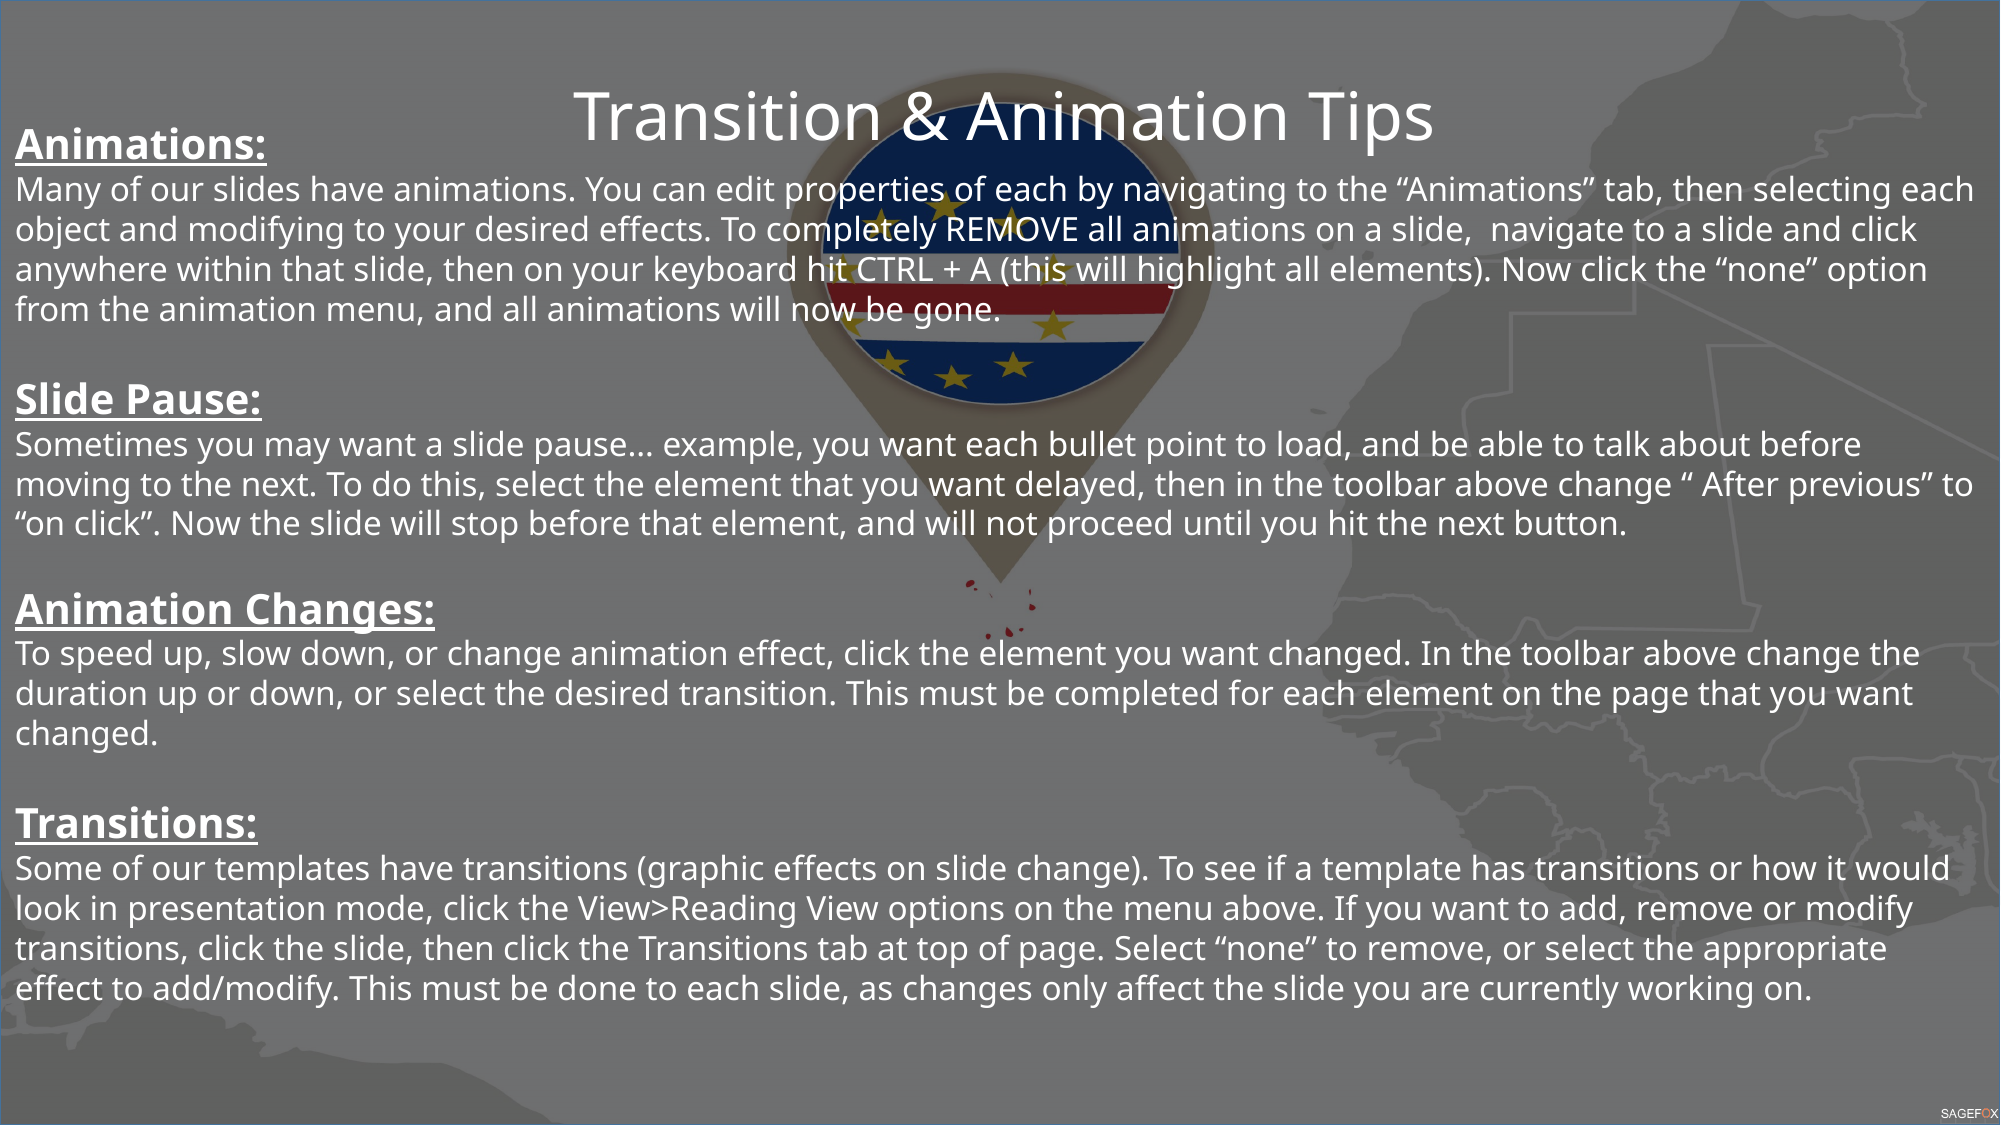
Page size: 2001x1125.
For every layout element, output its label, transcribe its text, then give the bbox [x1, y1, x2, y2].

text_box Animations: Many of our slides have animations. You can edit properties of each by navigating to the “Animations” tab, then selecting each object and modifying to your desired effects. To completely REMOVE all animations on a slide, navigate to a slide and click anywhere within that slide, then on your keyboard hit CTRL + A (this will highlight all elements). Now click the “none” option from the animation menu, and all animations will now be gone. Slide Pause: Sometimes you may want a slide pause… example, you want each bullet point to load, and be able to talk about before moving to the next. To do this, select the element that you want delayed, then in the toolbar above change “ After previous” to “on click”. Now the slide will stop before that element, and will not proceed until you hit the next button. Animation Changes: To speed up, slow down, or change animation effect, click the element you want changed. In the toolbar above change the duration up or down, or select the desired transition. This must be completed for each element on the page that you want changed. Transitions: Some of our templates have transitions (graphic effects on slide change). To see if a template has transitions or how it would look in presentation mode, click the View>Reading View options on the menu above. If you want to add, remove or modify transitions, click the slide, then click the Transitions tab at top of page. Select “none” to remove, or select the appropriate effect to add/modify. This must be done to each slide, as changes only affect the slide you are currently working on. [0, 0, 2000, 1125]
title Transition & Animation Tips [477, 59, 1532, 177]
